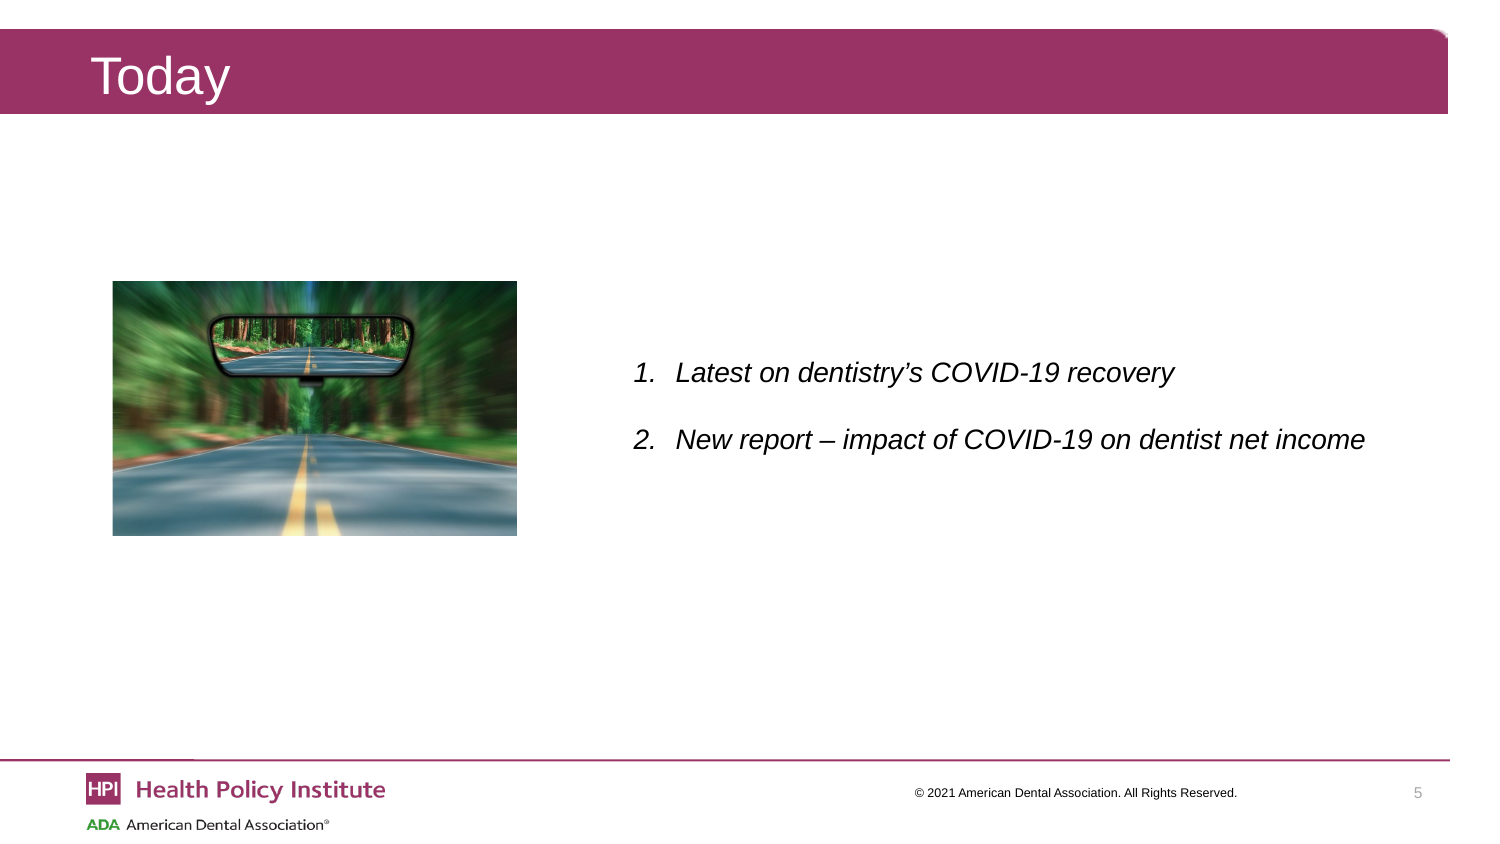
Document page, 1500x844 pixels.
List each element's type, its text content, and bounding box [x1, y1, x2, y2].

text_box Latest on dentistry’s COVID-19 recovery New report – impact of COVID-19 on dentist net income [618, 346, 1454, 497]
picture [112, 281, 518, 536]
title Today [75, 33, 1425, 113]
picture [0, 29, 1448, 114]
picture [86, 773, 385, 830]
